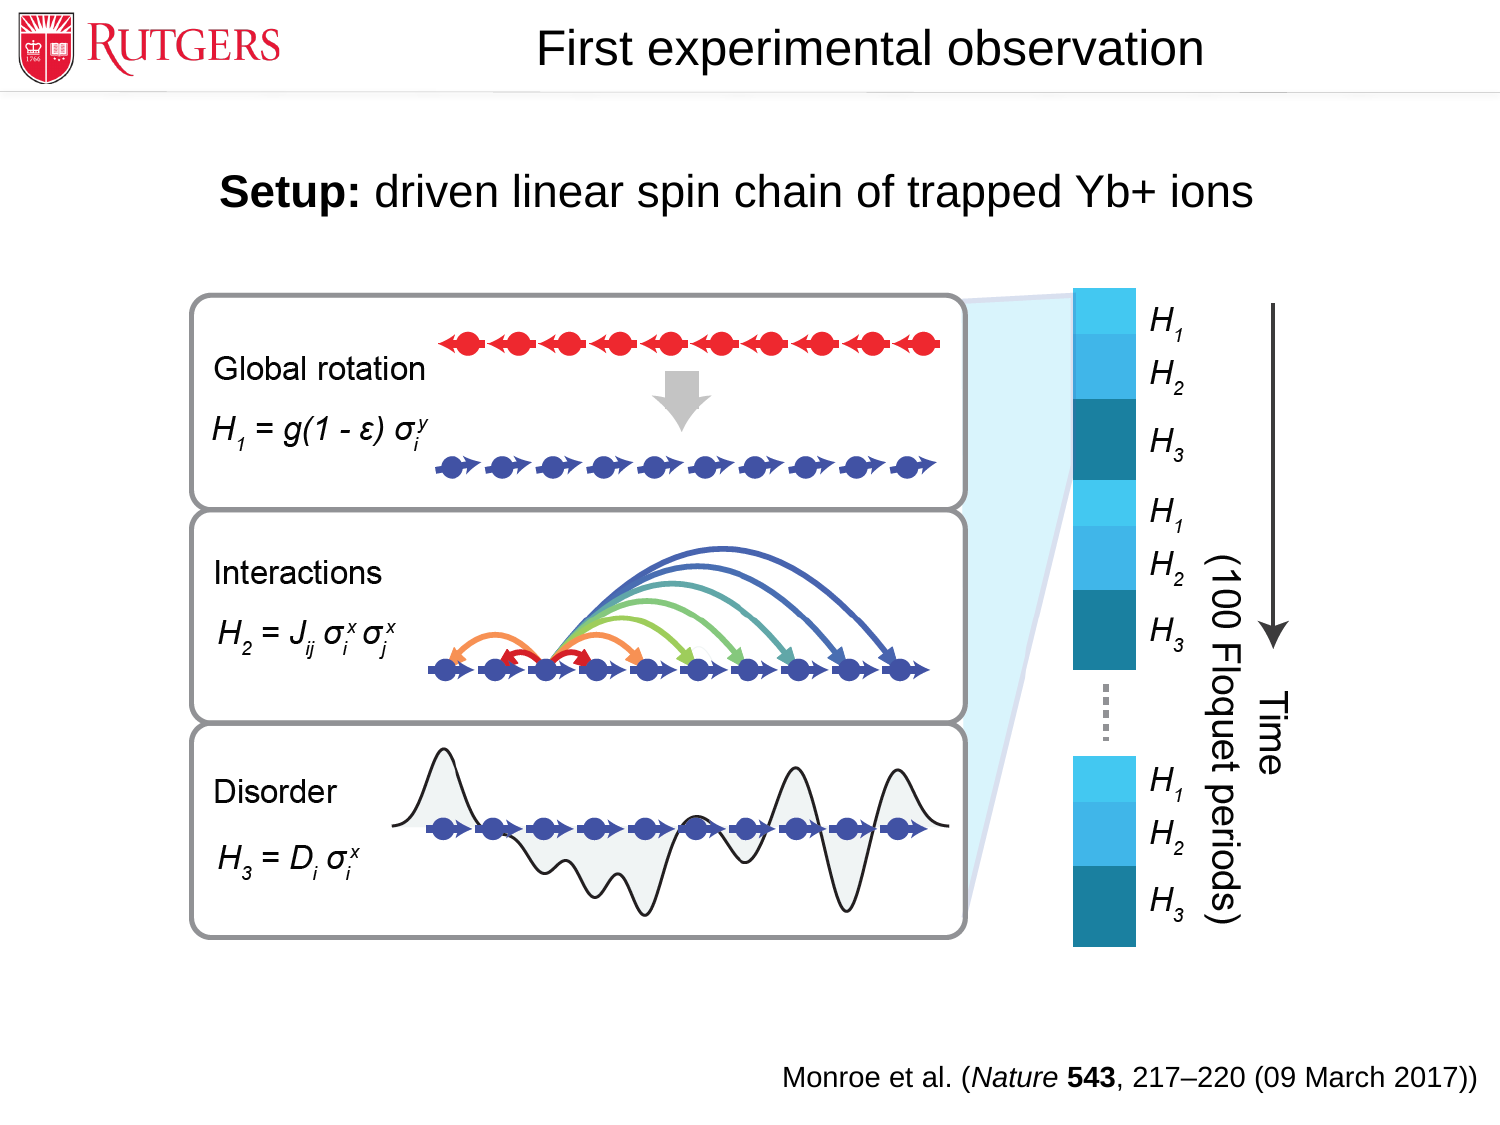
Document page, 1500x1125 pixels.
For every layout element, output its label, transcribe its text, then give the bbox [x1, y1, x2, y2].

list Setup: driven linear spin chain of trapped Yb+ ions [204, 154, 1278, 227]
text_box Monroe et al. (Nature 543, 217–220 (09 March 2017)) [767, 1051, 1494, 1102]
picture [171, 267, 1311, 990]
text_box First experimental observation [520, 14, 1248, 77]
